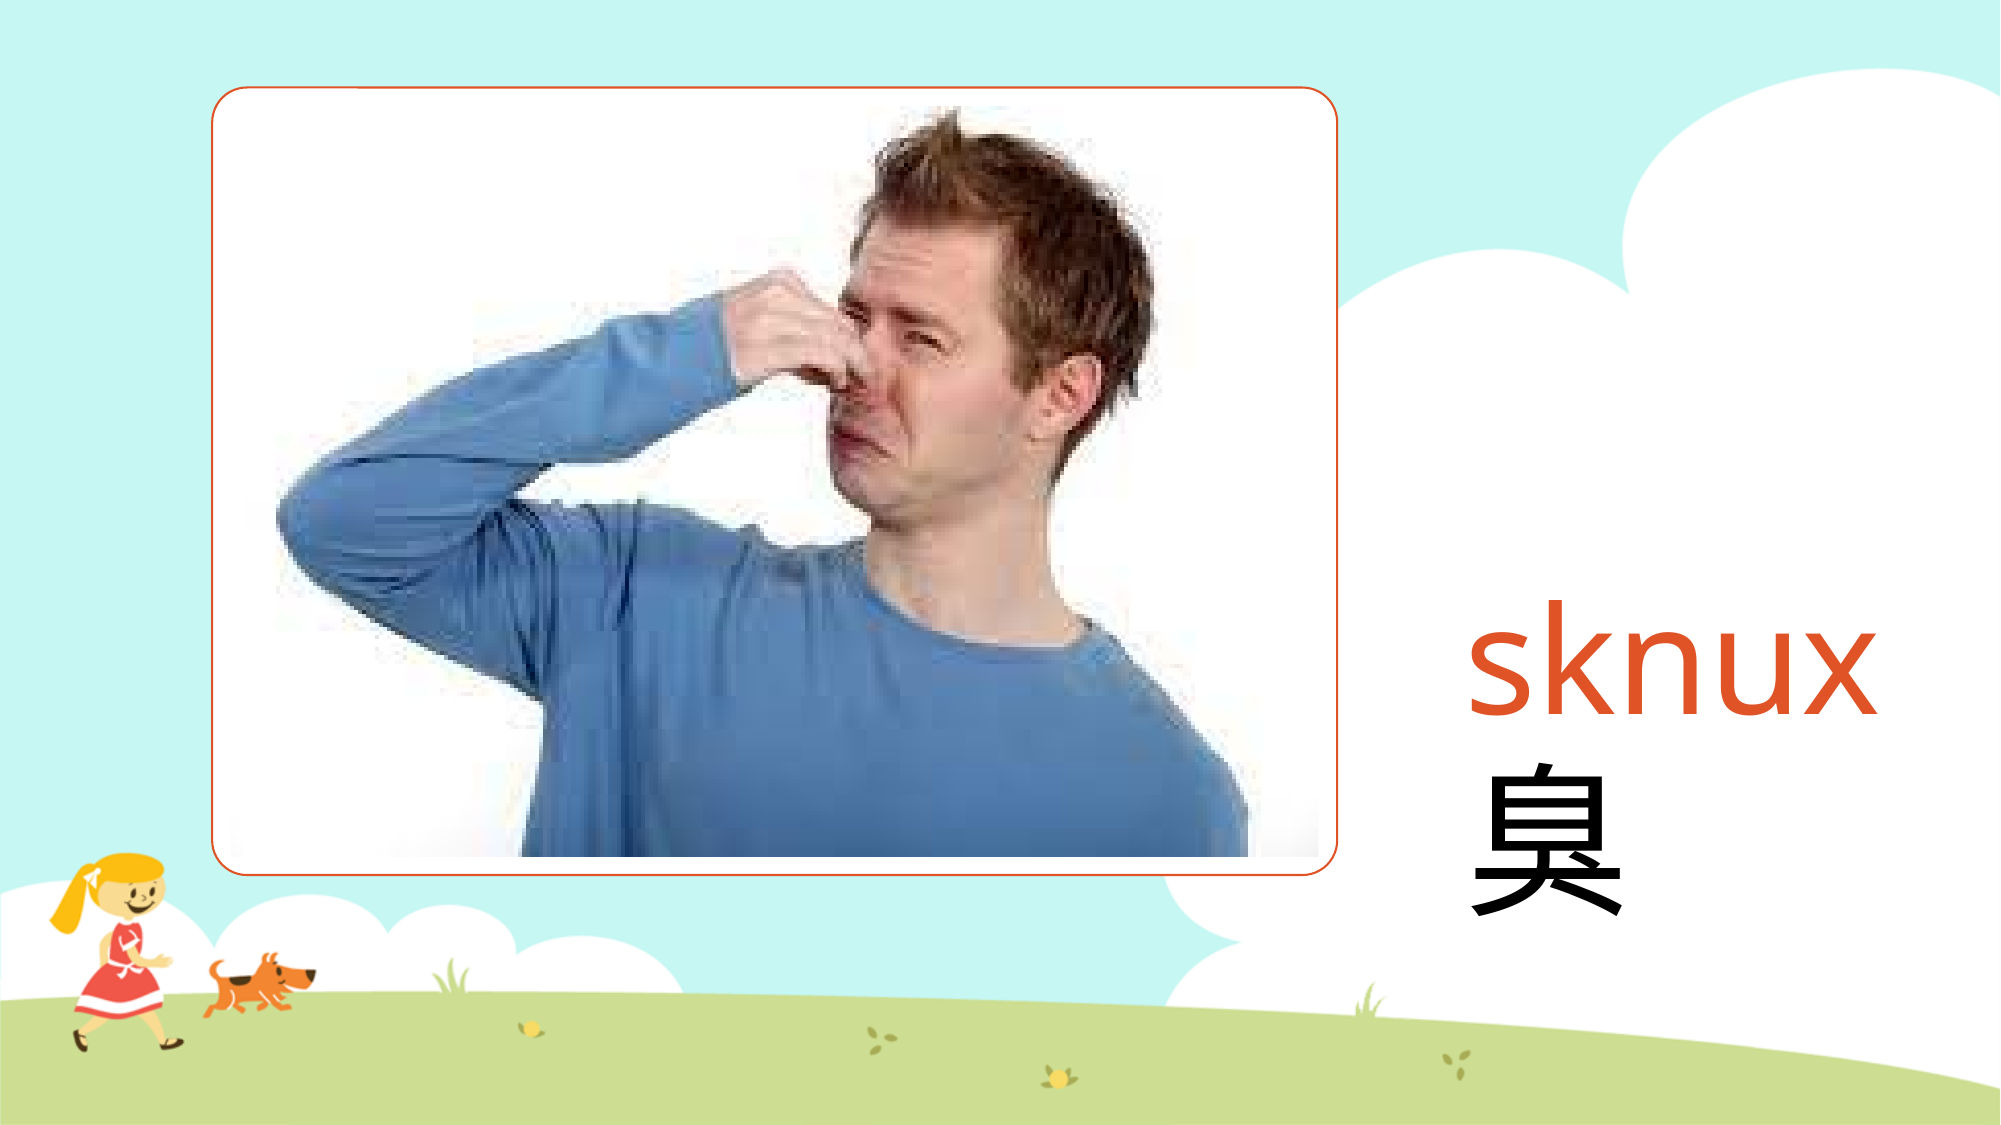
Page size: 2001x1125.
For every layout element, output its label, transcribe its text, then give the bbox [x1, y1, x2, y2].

picture [0, 0, 2001, 1125]
list 臭 [1449, 751, 1900, 938]
title sknux [1449, 373, 1900, 751]
